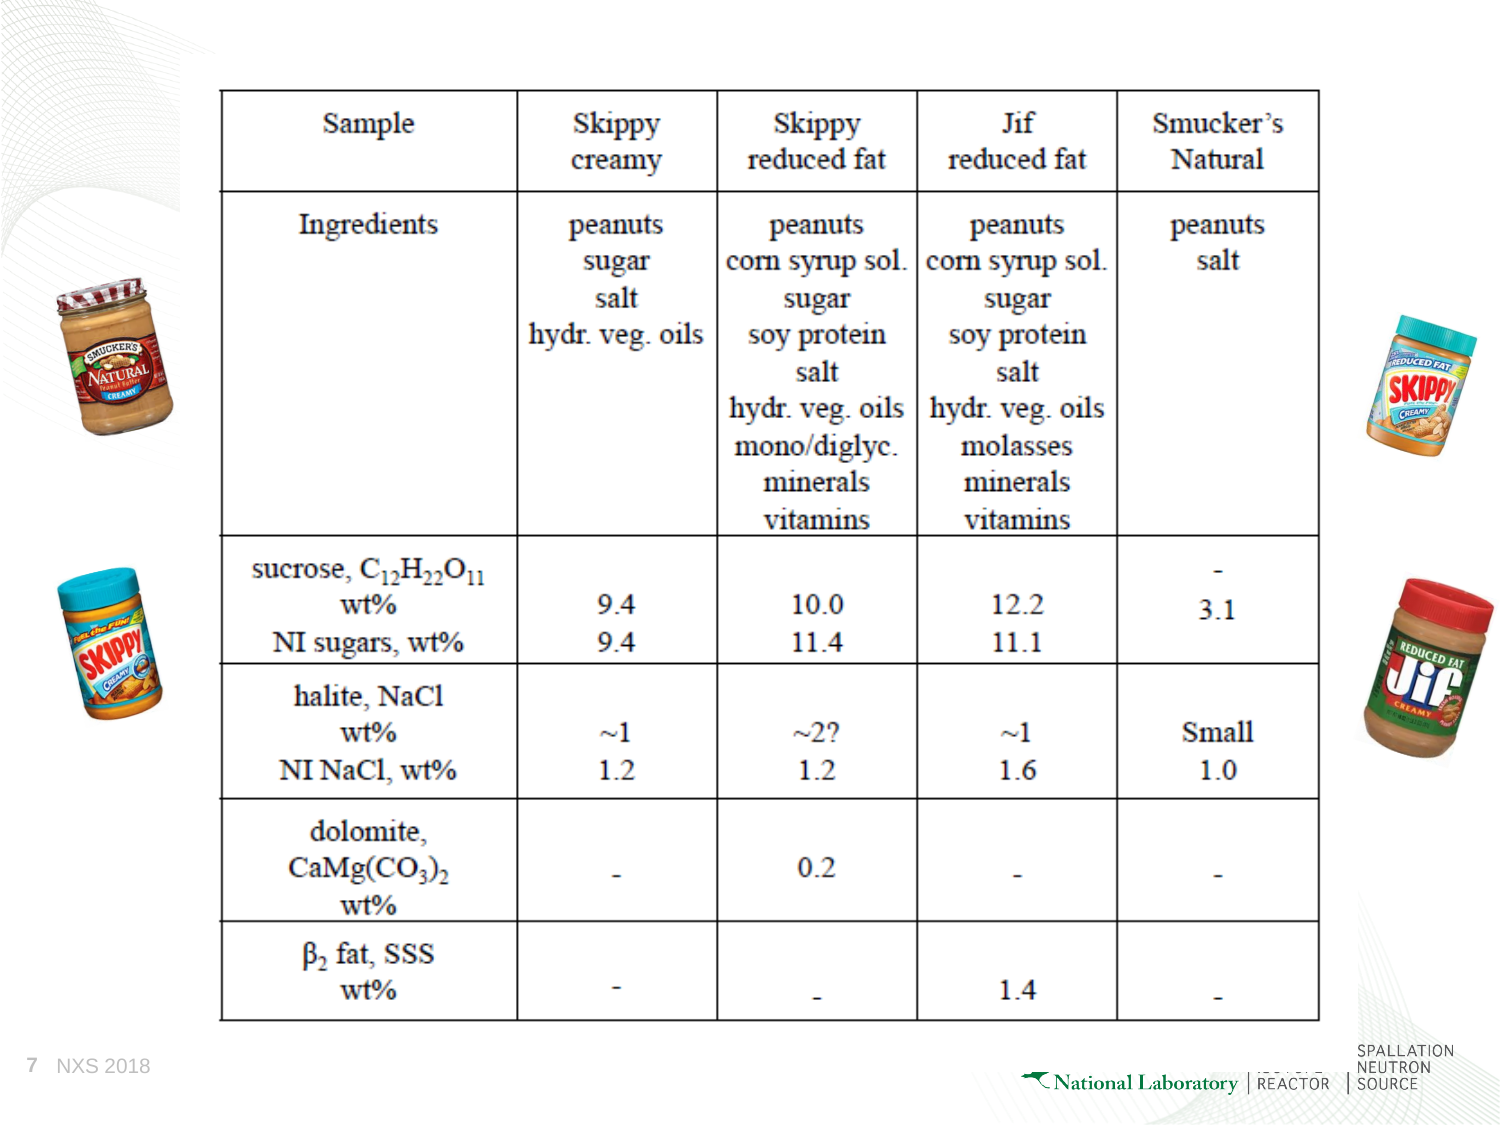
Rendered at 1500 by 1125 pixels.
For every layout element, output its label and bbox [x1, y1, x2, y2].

picture [53, 275, 177, 441]
picture [179, 53, 1500, 1125]
picture [52, 563, 169, 727]
